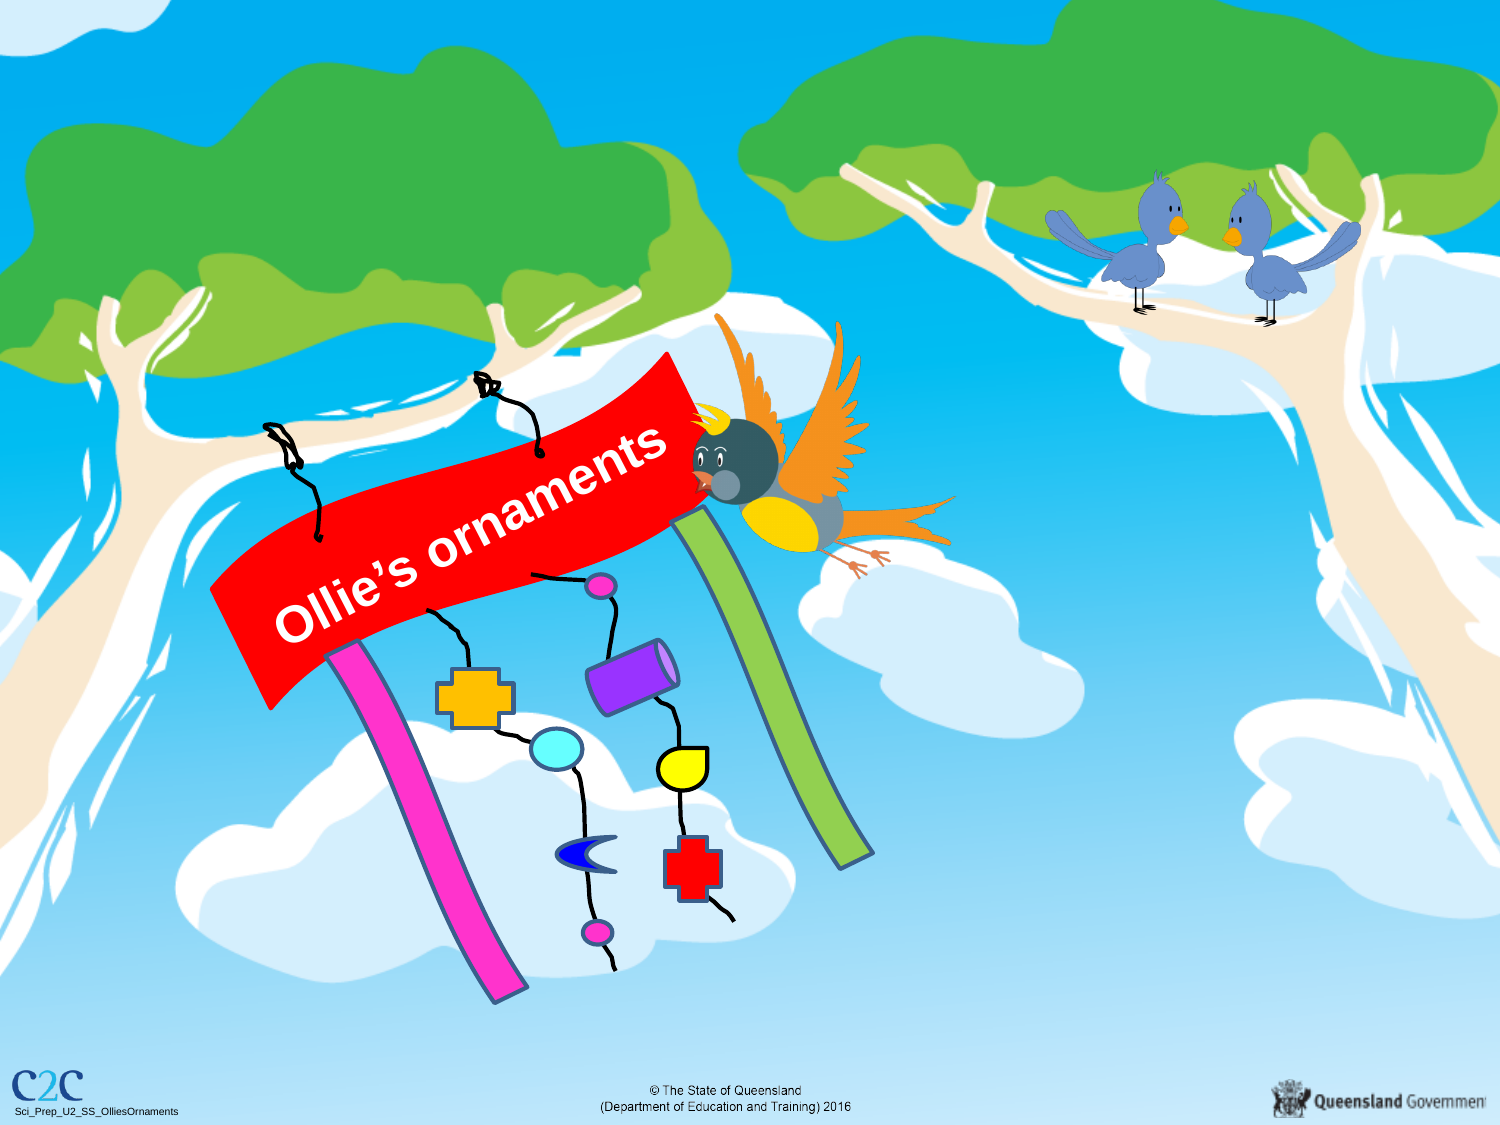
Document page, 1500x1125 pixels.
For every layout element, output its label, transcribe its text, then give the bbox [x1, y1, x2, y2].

text_box Ollie’s ornaments [209, 370, 649, 711]
text_box [262, 422, 324, 543]
text_box [435, 667, 516, 730]
text_box [602, 945, 618, 972]
text_box [528, 726, 585, 772]
picture [0, 0, 1500, 1125]
text_box [530, 572, 619, 669]
text_box [558, 862, 597, 920]
picture [0, 0, 170, 57]
text_box [580, 918, 615, 947]
text_box [473, 370, 546, 459]
text_box [663, 835, 723, 903]
text_box [584, 572, 618, 601]
text_box [695, 565, 875, 871]
text_box [425, 607, 472, 667]
picture [82, 448, 90, 498]
text_box [655, 745, 710, 793]
text_box [709, 889, 736, 923]
text_box [323, 638, 530, 1005]
text_box [489, 730, 588, 854]
text_box [584, 637, 681, 718]
text_box [613, 696, 687, 835]
text_box [554, 834, 618, 874]
